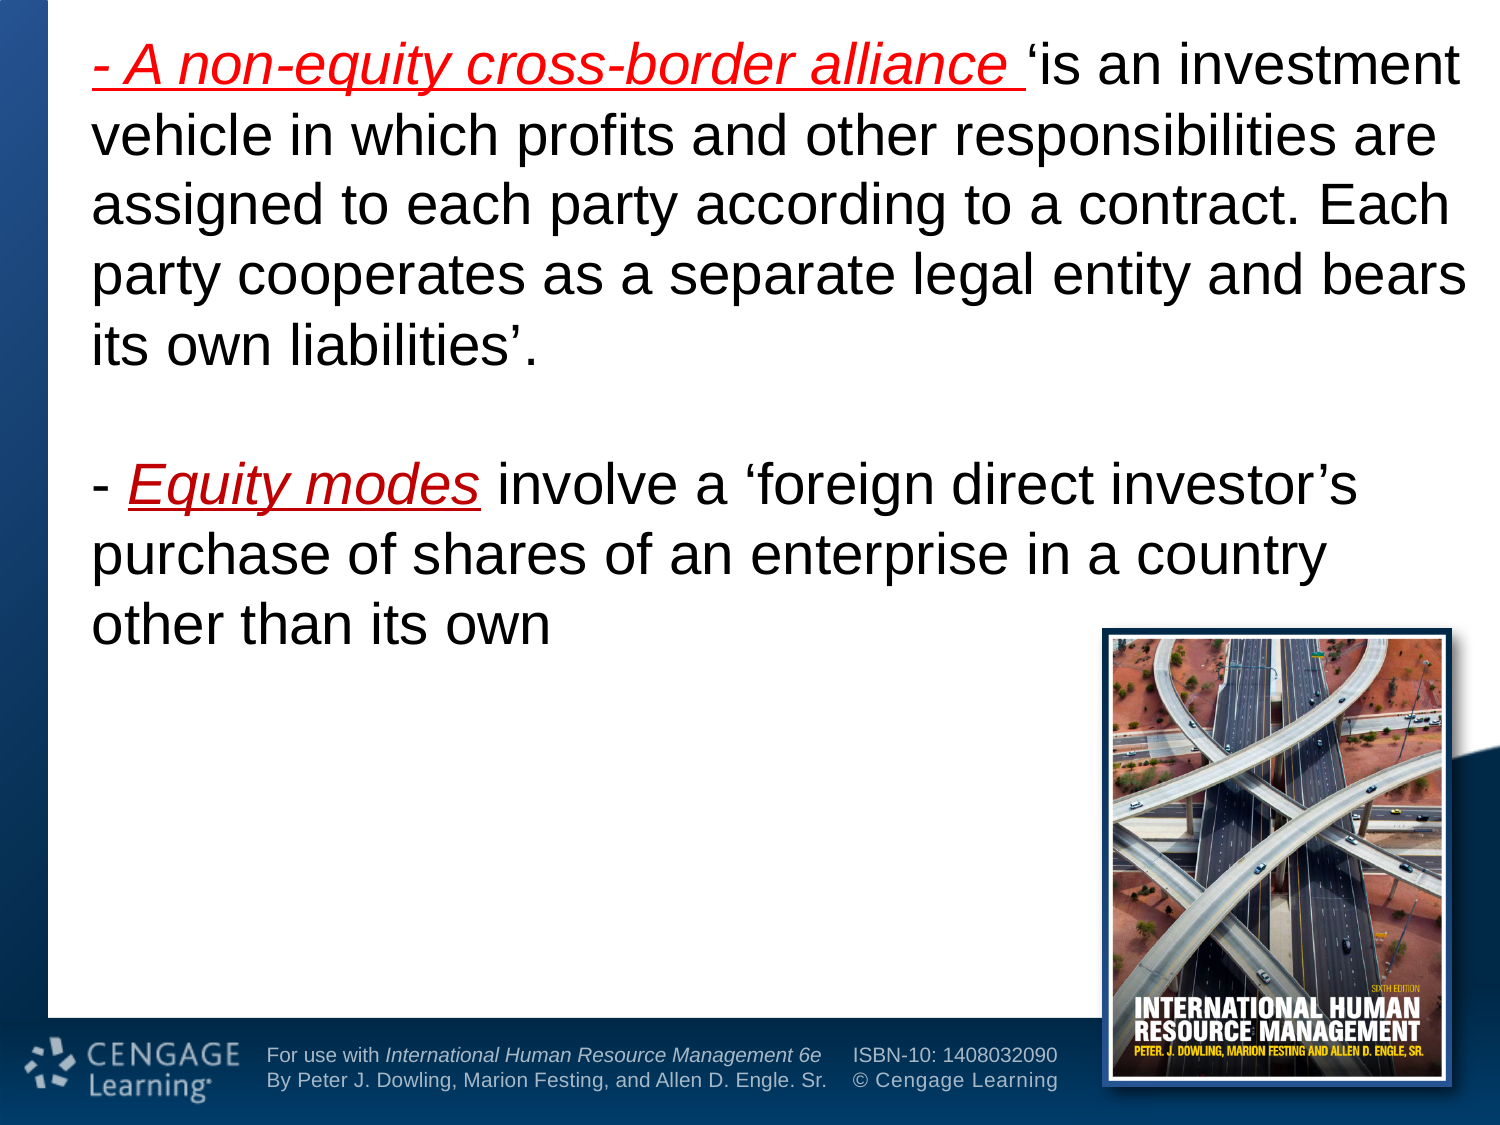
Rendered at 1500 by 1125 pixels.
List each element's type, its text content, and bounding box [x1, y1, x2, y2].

title - A non-equity cross-border alliance ‘is an investment vehicle in which profits and other responsibilities are assigned to each party according to a contract. Each party cooperates as a separate legal entity and bears its own liabilities’. - Equity modes involve a ‘foreign direct investor’s purchase of shares of an enterprise in a country other than its own [76, 19, 1500, 1000]
picture [0, 883, 1500, 1125]
